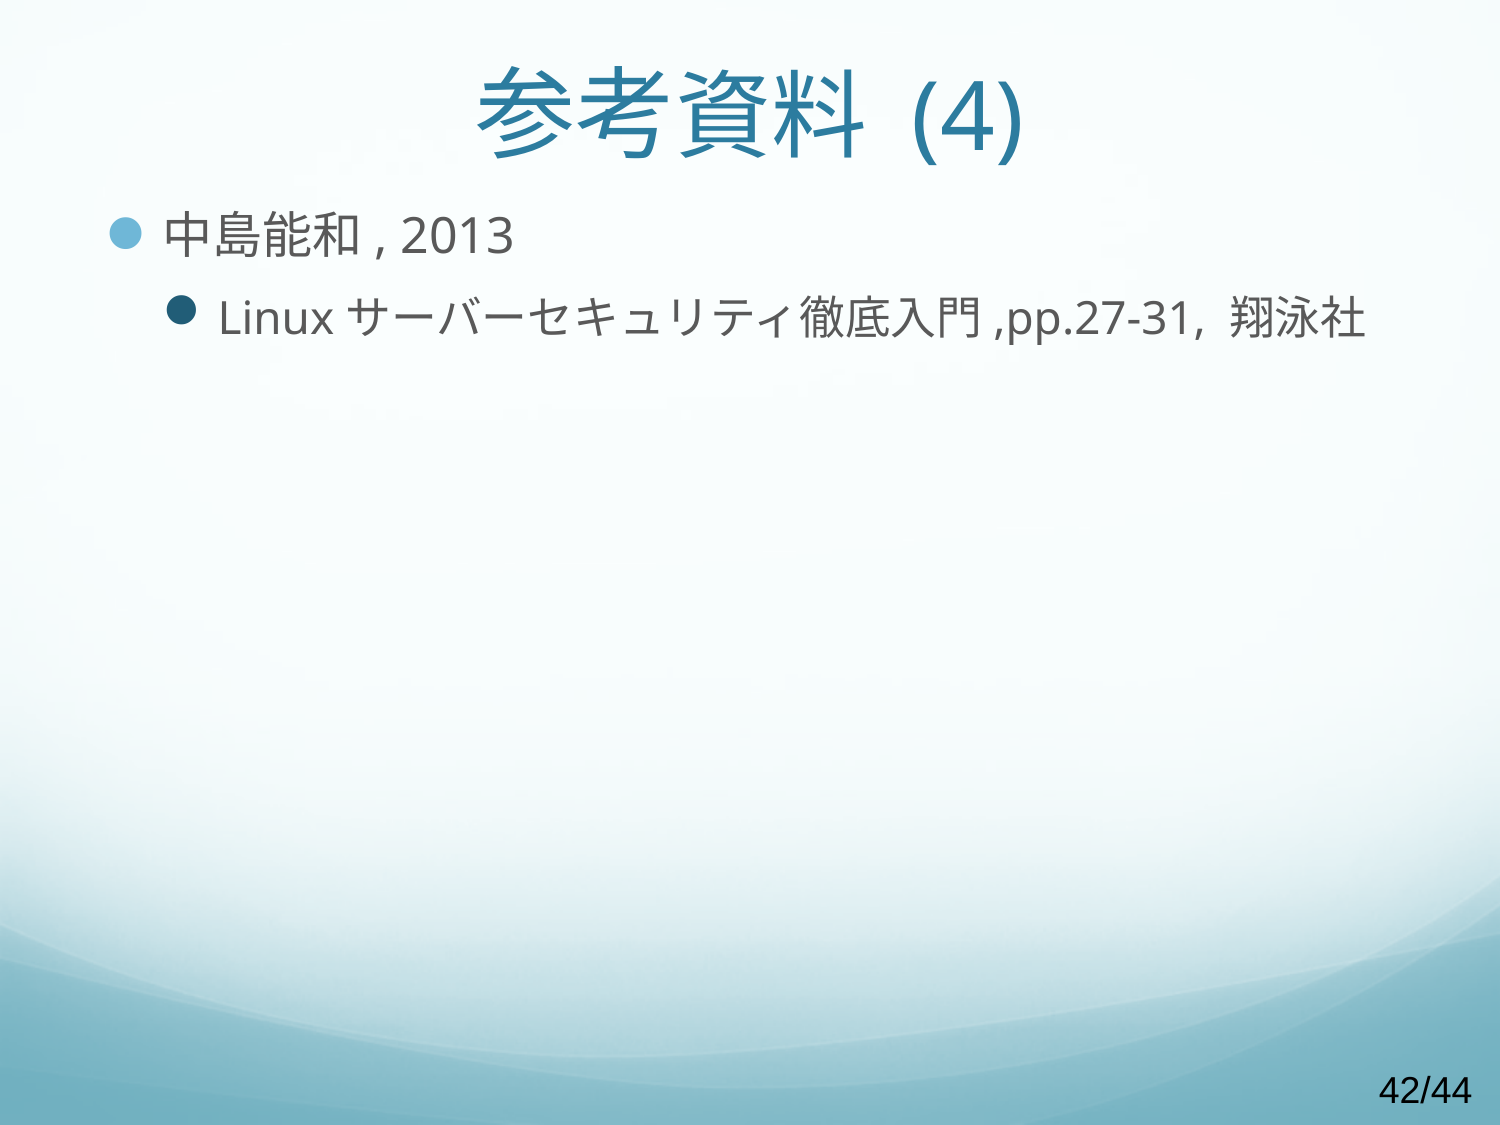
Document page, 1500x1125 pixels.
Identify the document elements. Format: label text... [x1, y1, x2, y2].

list ‪‪中島能和, 2013 Linuxサーバーセキュリティ徹底入門,pp.27-31, 翔泳社 [90, 196, 1410, 1125]
title 参考資料 (4) [90, 0, 1410, 196]
